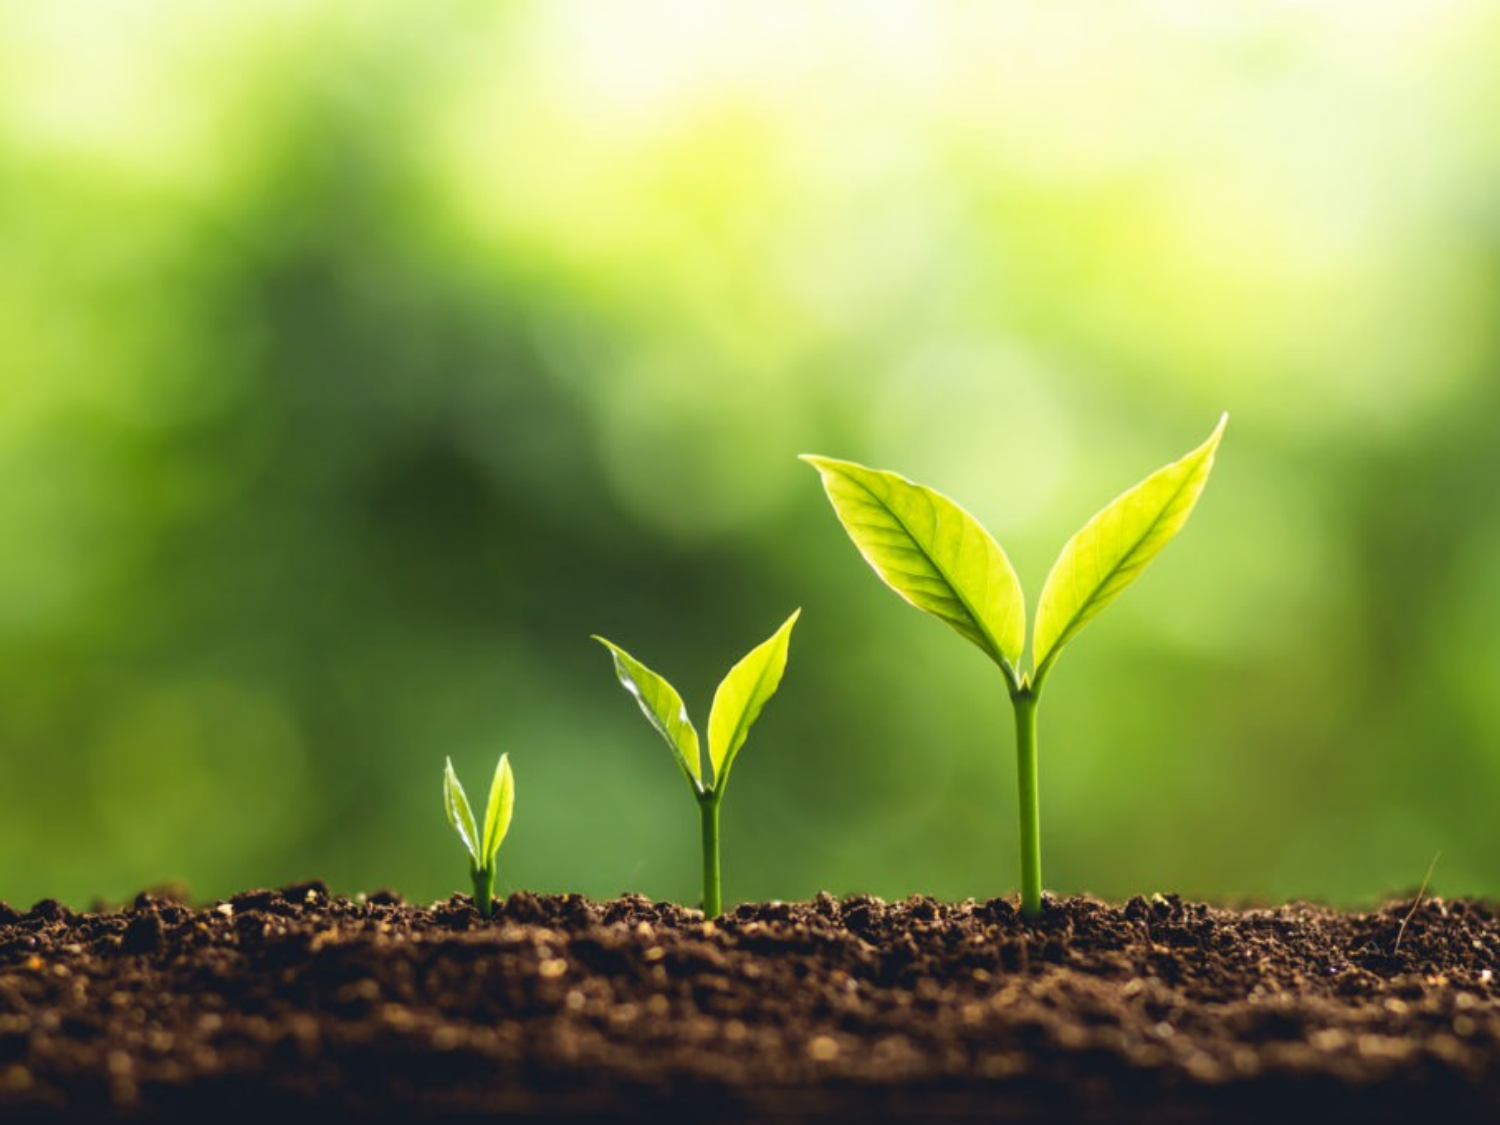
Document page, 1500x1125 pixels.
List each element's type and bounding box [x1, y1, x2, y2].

list [0, 0, 1500, 1125]
